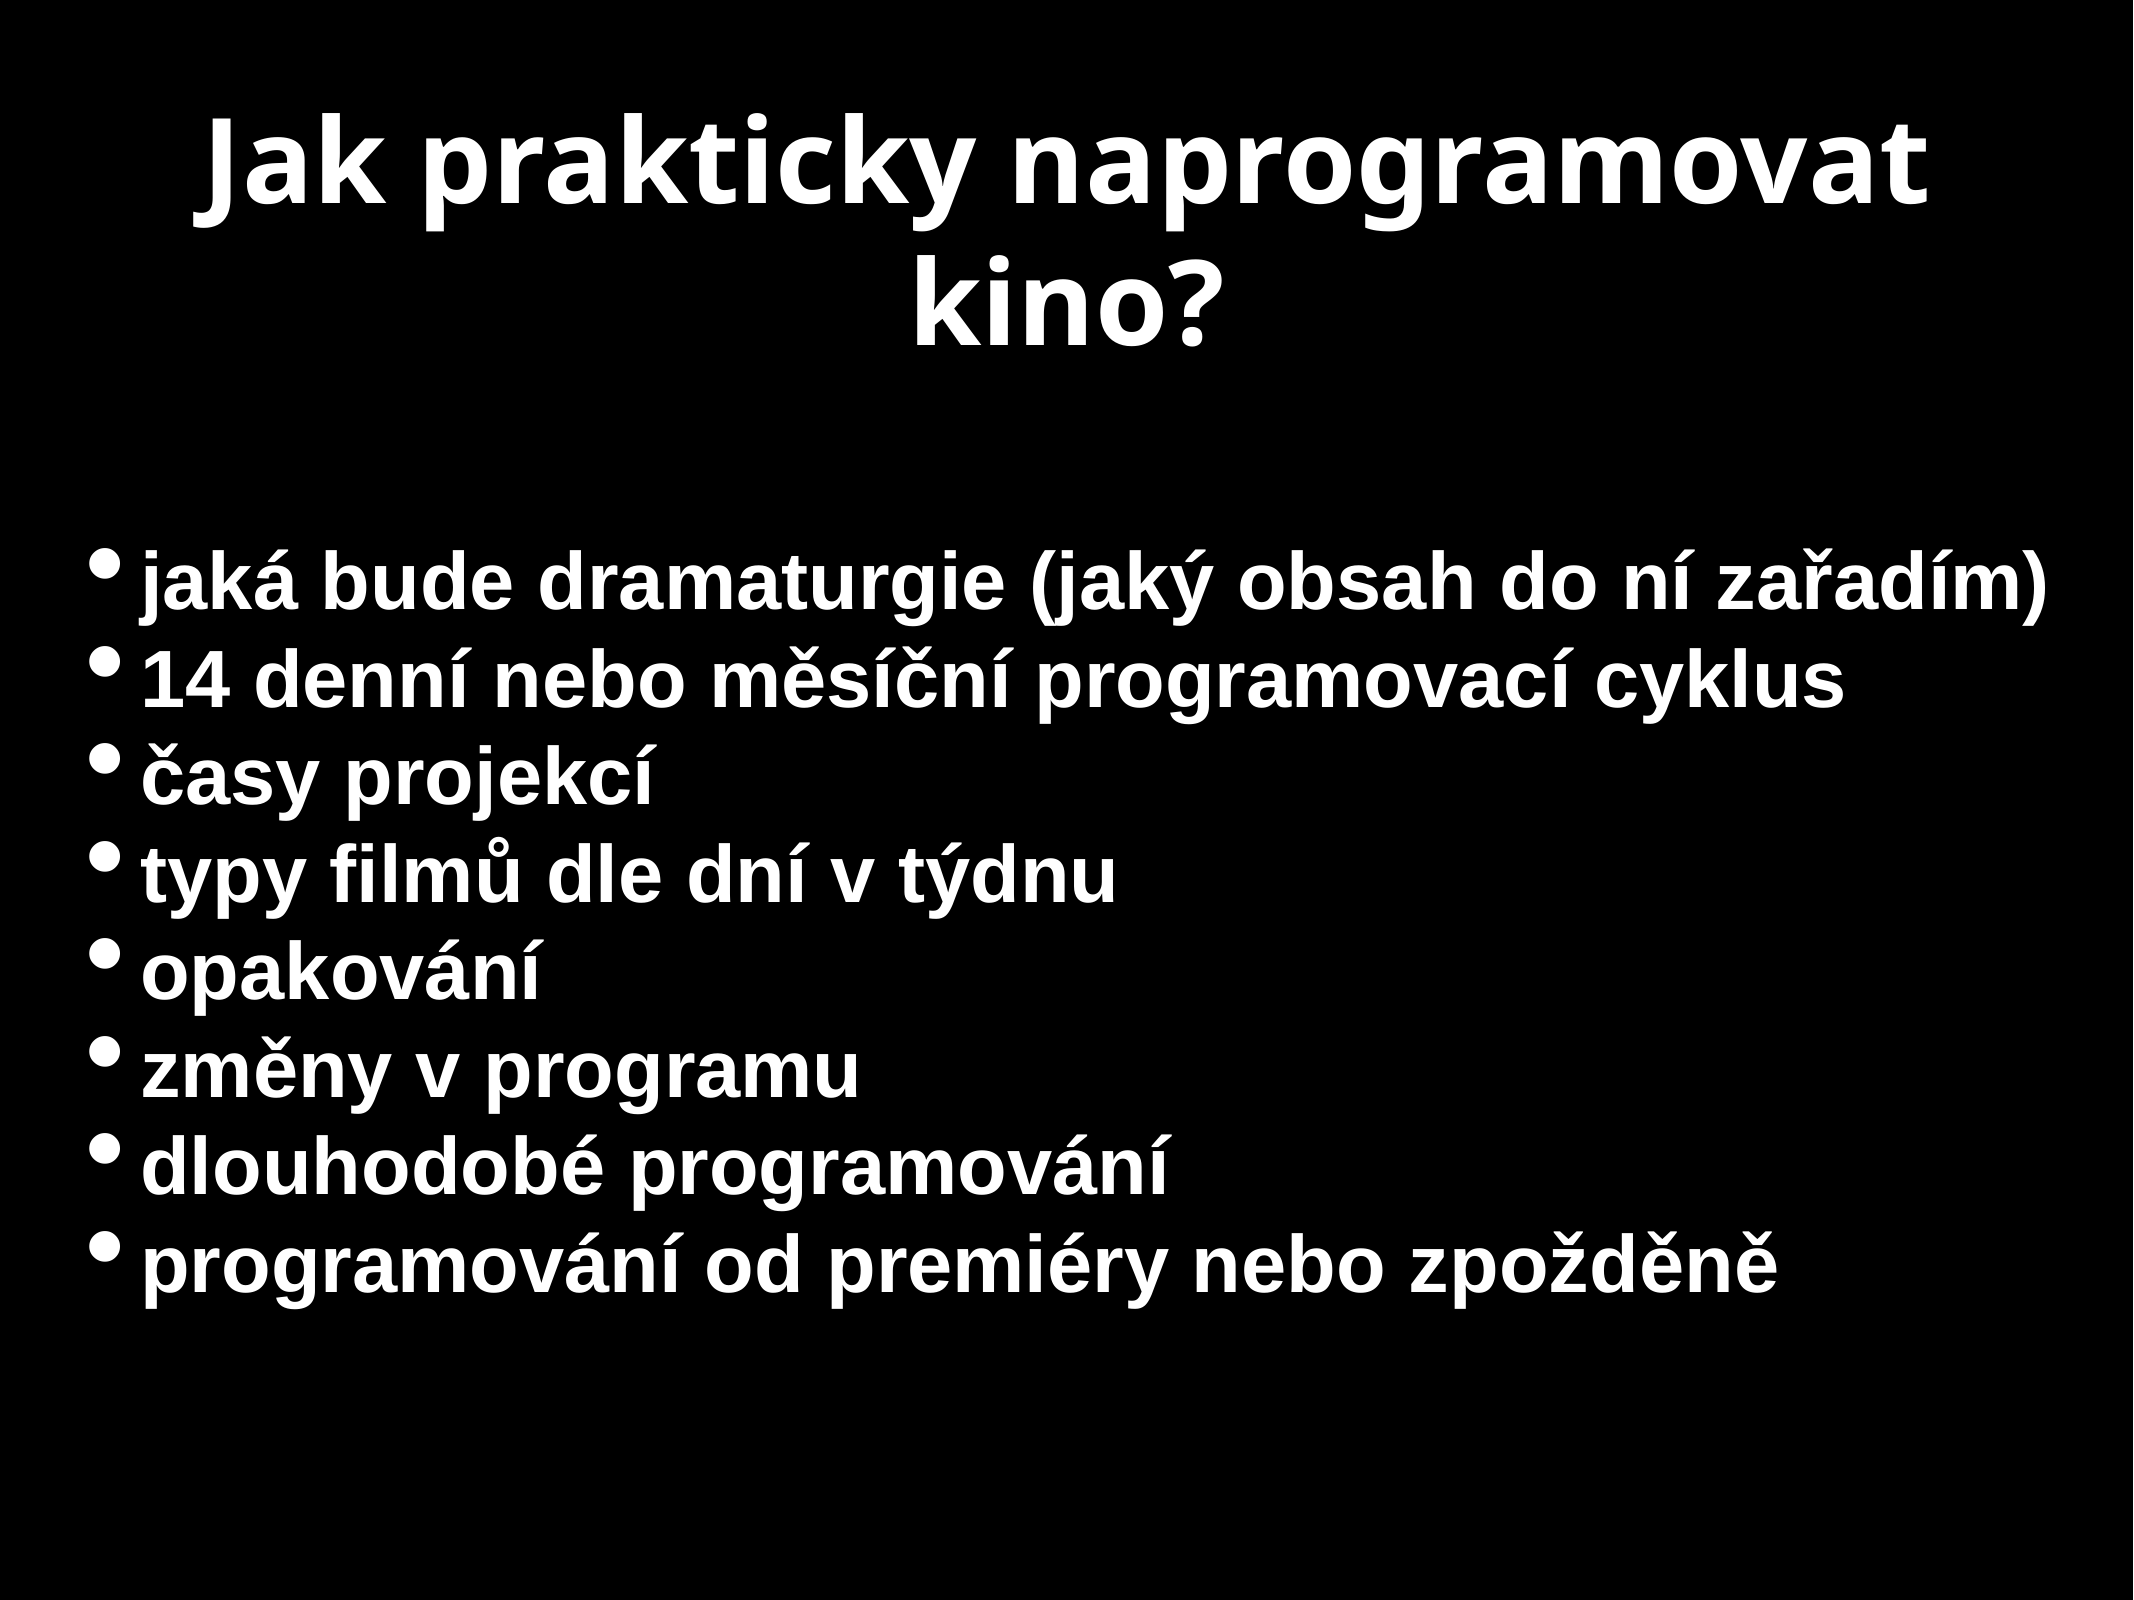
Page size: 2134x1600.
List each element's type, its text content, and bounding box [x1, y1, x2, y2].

text_box jaká bude dramaturgie (jaký obsah do ní zařadím) 14 denní nebo měsíční programovací cyklus časy projekcí typy filmů dle dní v týdnu opakování změny v programu dlouhodobé programování programování od premiéry nebo zpožděně [77, 520, 2134, 1317]
title Jak prakticky naprogramovat kino? [50, 145, 2083, 378]
